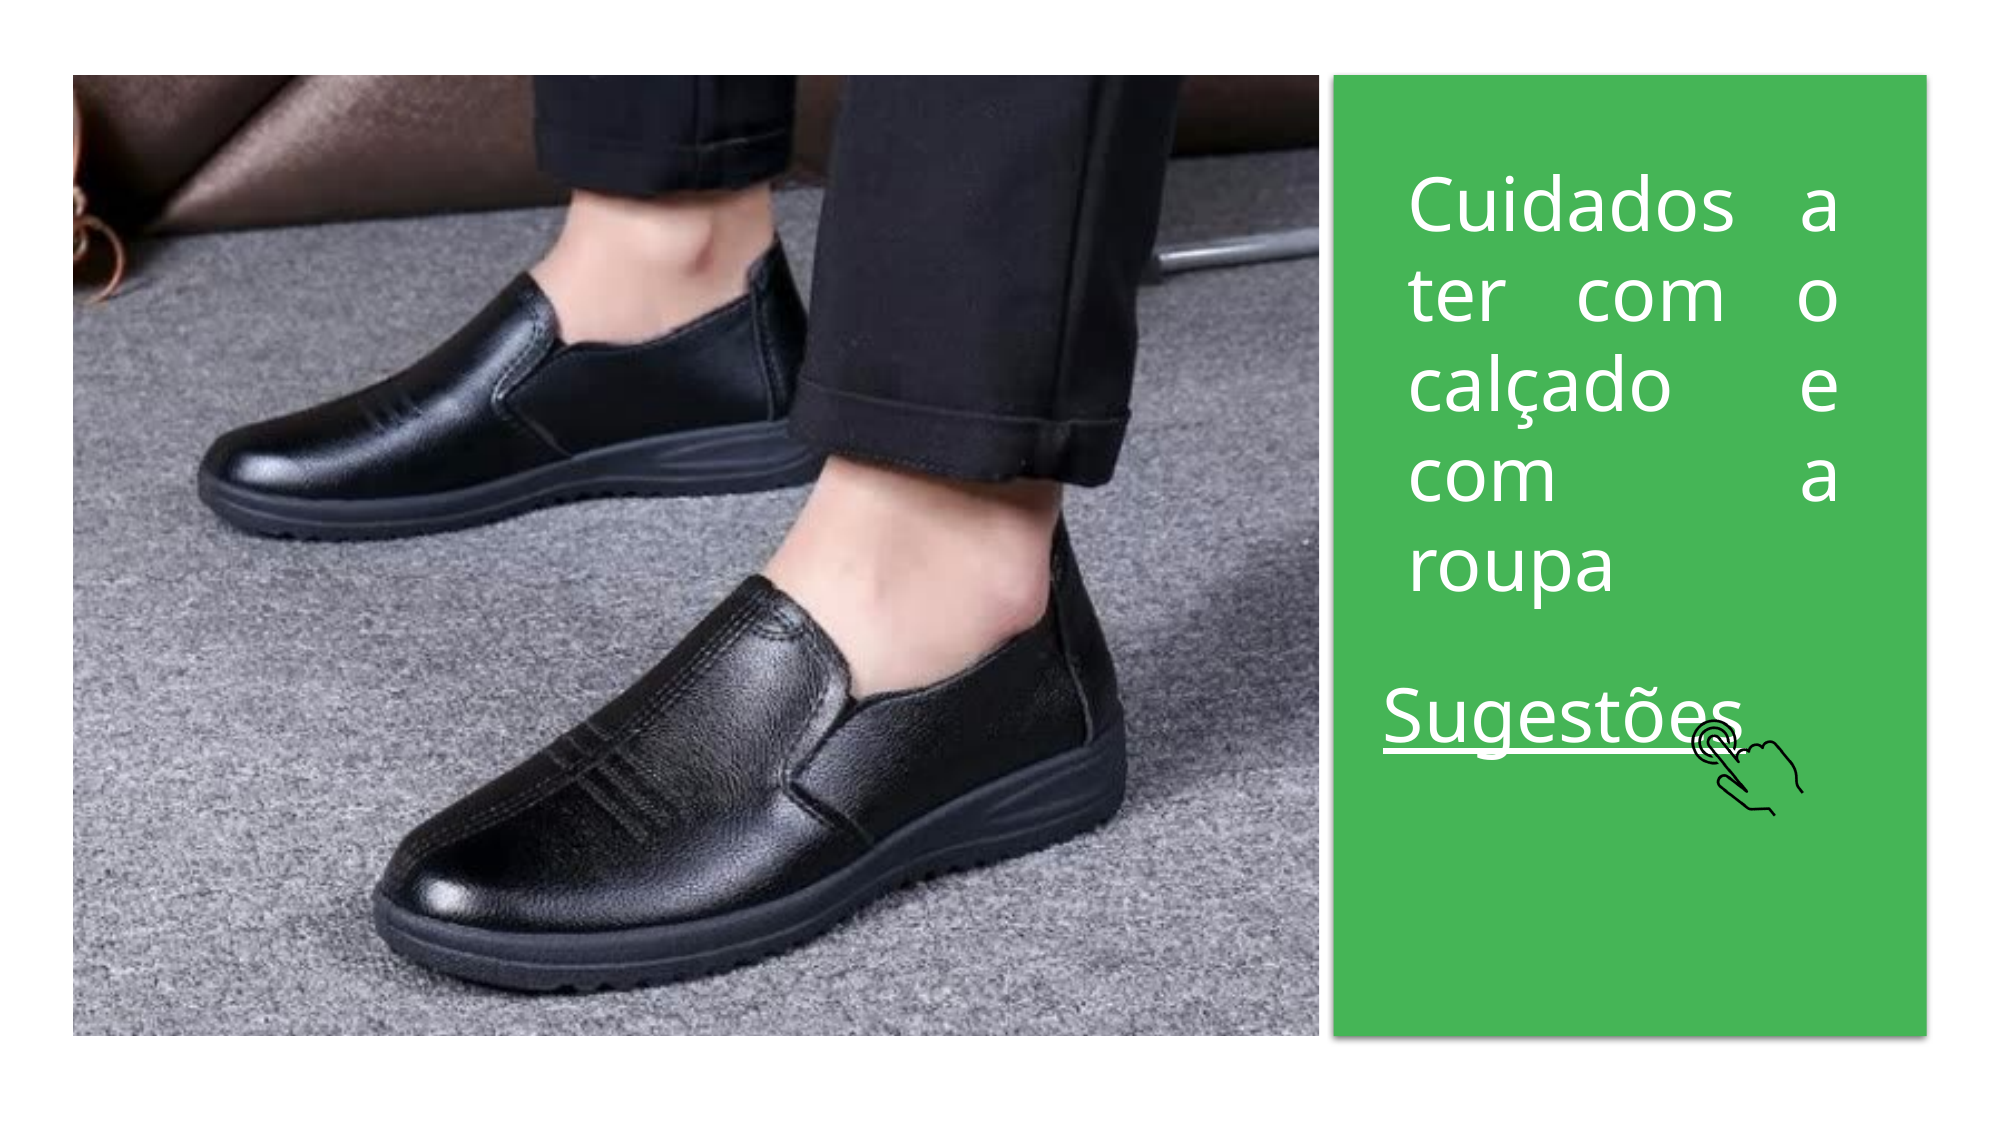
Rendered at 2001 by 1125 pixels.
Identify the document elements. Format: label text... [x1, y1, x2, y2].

picture [72, 74, 1320, 1037]
text_box [0, 0, 2000, 1125]
picture [1657, 673, 1840, 856]
text_box Sugestões [1368, 660, 1841, 778]
text_box [1333, 74, 1928, 1037]
text_box Cuidados a ter com o calçado e com a roupa [1392, 149, 1857, 614]
